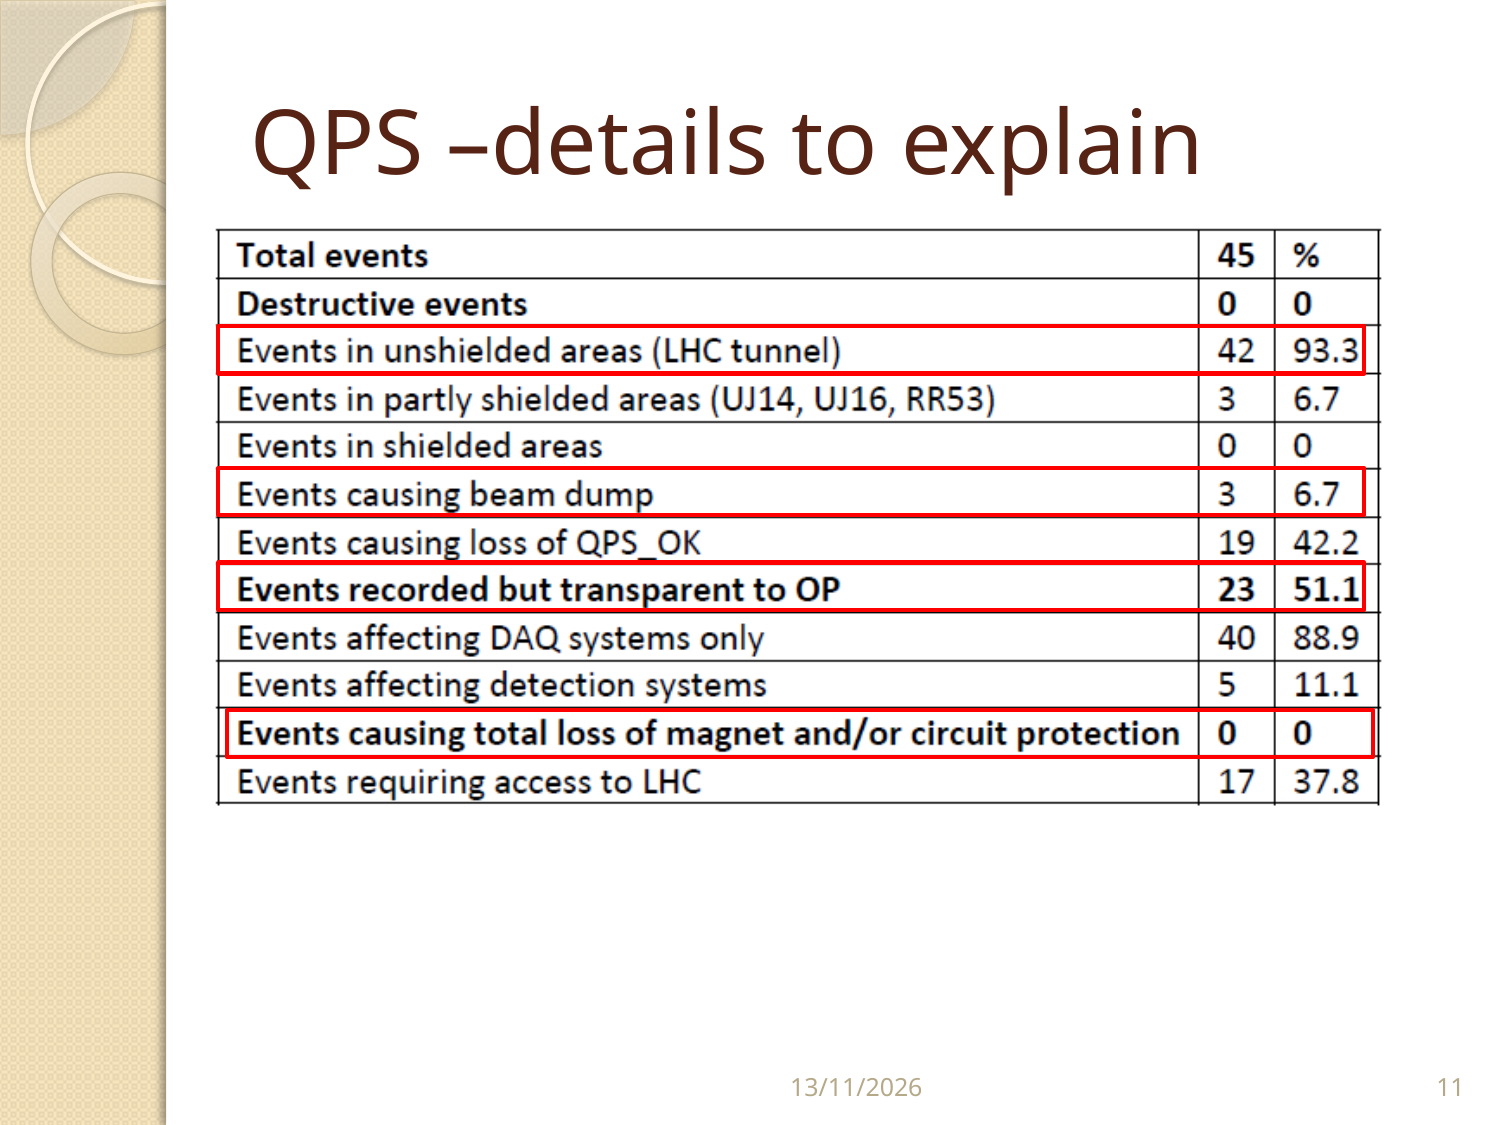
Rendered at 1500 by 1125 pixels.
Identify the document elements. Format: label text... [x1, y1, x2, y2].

slide_number 11 [1413, 1034, 1488, 1113]
title QPS –details to explain [235, 45, 1466, 233]
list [206, 219, 1397, 811]
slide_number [587, 1034, 938, 1113]
